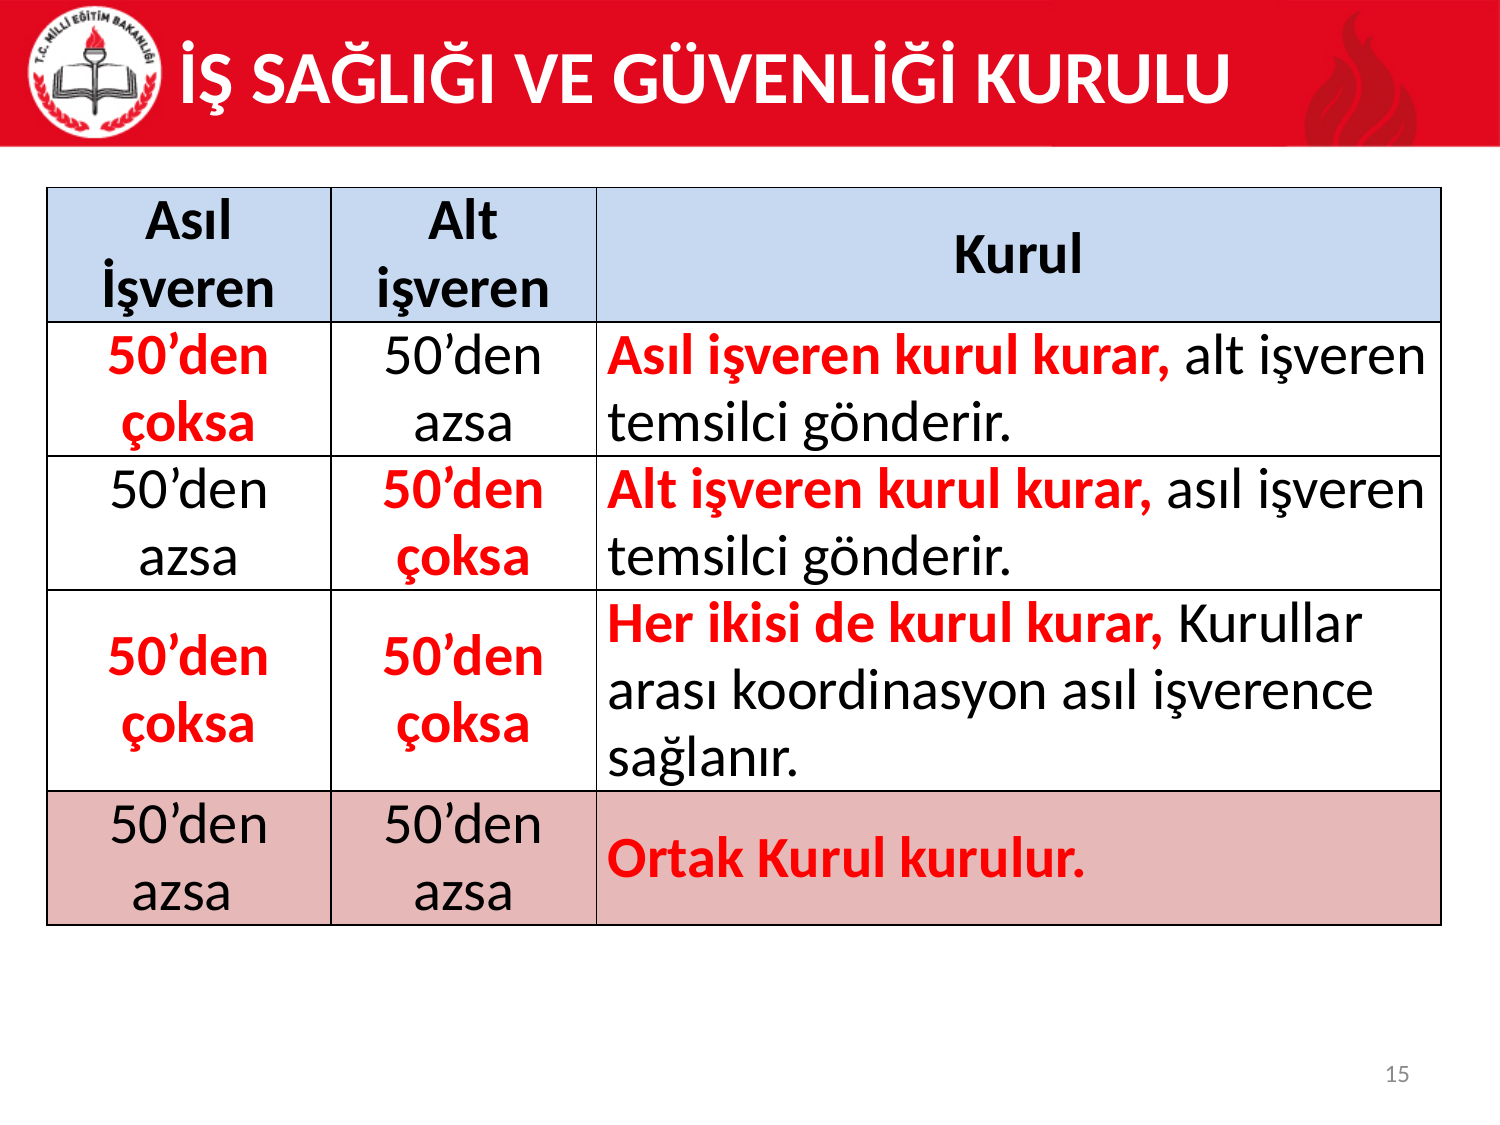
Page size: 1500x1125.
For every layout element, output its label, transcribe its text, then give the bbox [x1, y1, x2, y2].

table_header Kurul [597, 188, 1440, 321]
table_cell 50’den çoksa [48, 591, 330, 790]
table_cell 50’den azsa [48, 457, 330, 589]
table_cell 50’den çoksa [332, 457, 596, 589]
table_header Alt işveren [332, 188, 596, 321]
slide_number 15 [1074, 1042, 1425, 1103]
table_cell Her ikisi de kurul kurar, Kurullar arası koordinasyon asıl işverence sağlanır. [597, 591, 1440, 790]
text_box [25, 275, 123, 350]
table_header Asıl İşveren [48, 188, 330, 321]
table_cell 50’den azsa [332, 323, 596, 455]
table_cell Alt işveren kurul kurar, asıl işveren temsilci gönderir. [597, 457, 1440, 589]
table_cell 50’den çoksa [48, 323, 330, 455]
table_cell Ortak Kurul kurulur. [597, 792, 1440, 924]
table_cell 50’den azsa [332, 792, 596, 924]
text_box İŞ SAĞLIĞI VE GÜVENLİĞİ KURULU [163, 0, 1500, 148]
table_cell Asıl işveren kurul kurar, alt işveren temsilci gönderir. [597, 323, 1440, 455]
table_cell 50’den azsa [48, 792, 330, 924]
picture [0, 0, 1500, 1125]
table_cell 50’den çoksa [332, 591, 596, 790]
